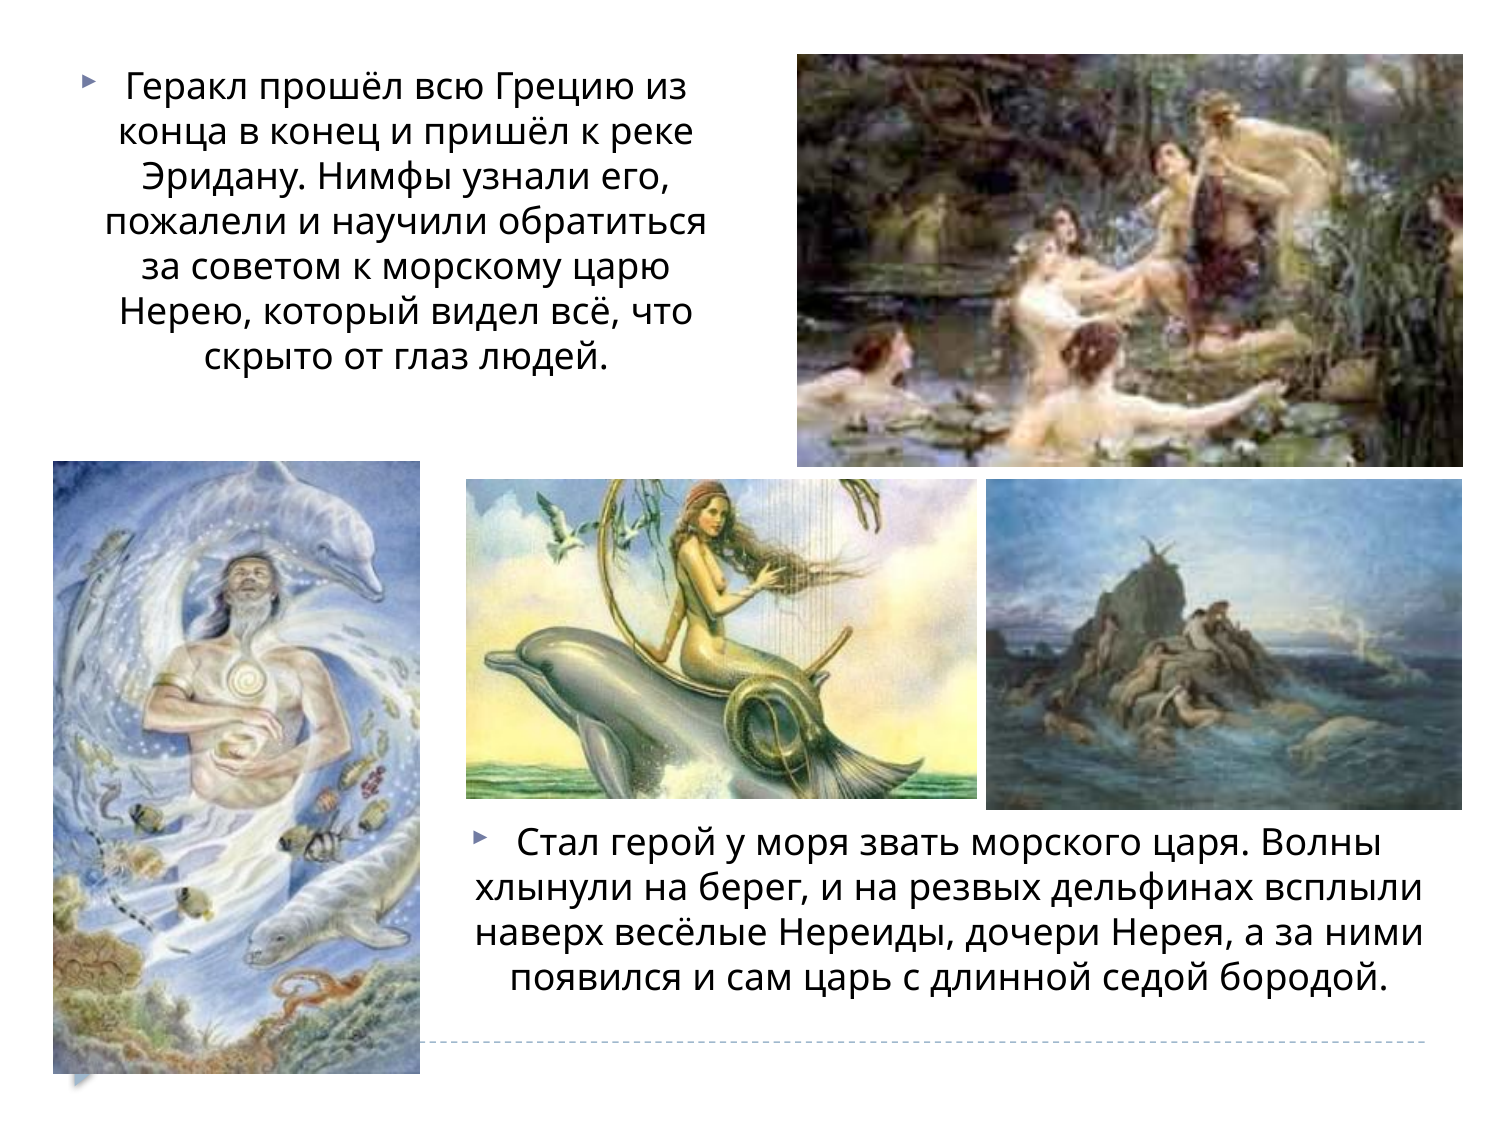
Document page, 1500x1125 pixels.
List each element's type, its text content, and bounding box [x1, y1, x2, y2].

picture [985, 479, 1462, 810]
text_box Геракл прошёл всю Грецию из конца в конец и пришёл к реке Эридану. Нимфы узнали его, пожалели и научили обратиться за советом к морскому царю Нерею, который видел всё, что скрыто от глаз людей. [41, 54, 727, 445]
picture [52, 461, 420, 1075]
text_box Стал герой у моря звать морского царя. Волны хлынули на берег, и на резвых дельфинах всплыли наверх весёлые Нереиды, дочери Нерея, а за ними появился и сам царь с длинной седой бородой. [425, 810, 1459, 1071]
picture [466, 479, 977, 799]
picture [796, 54, 1463, 467]
